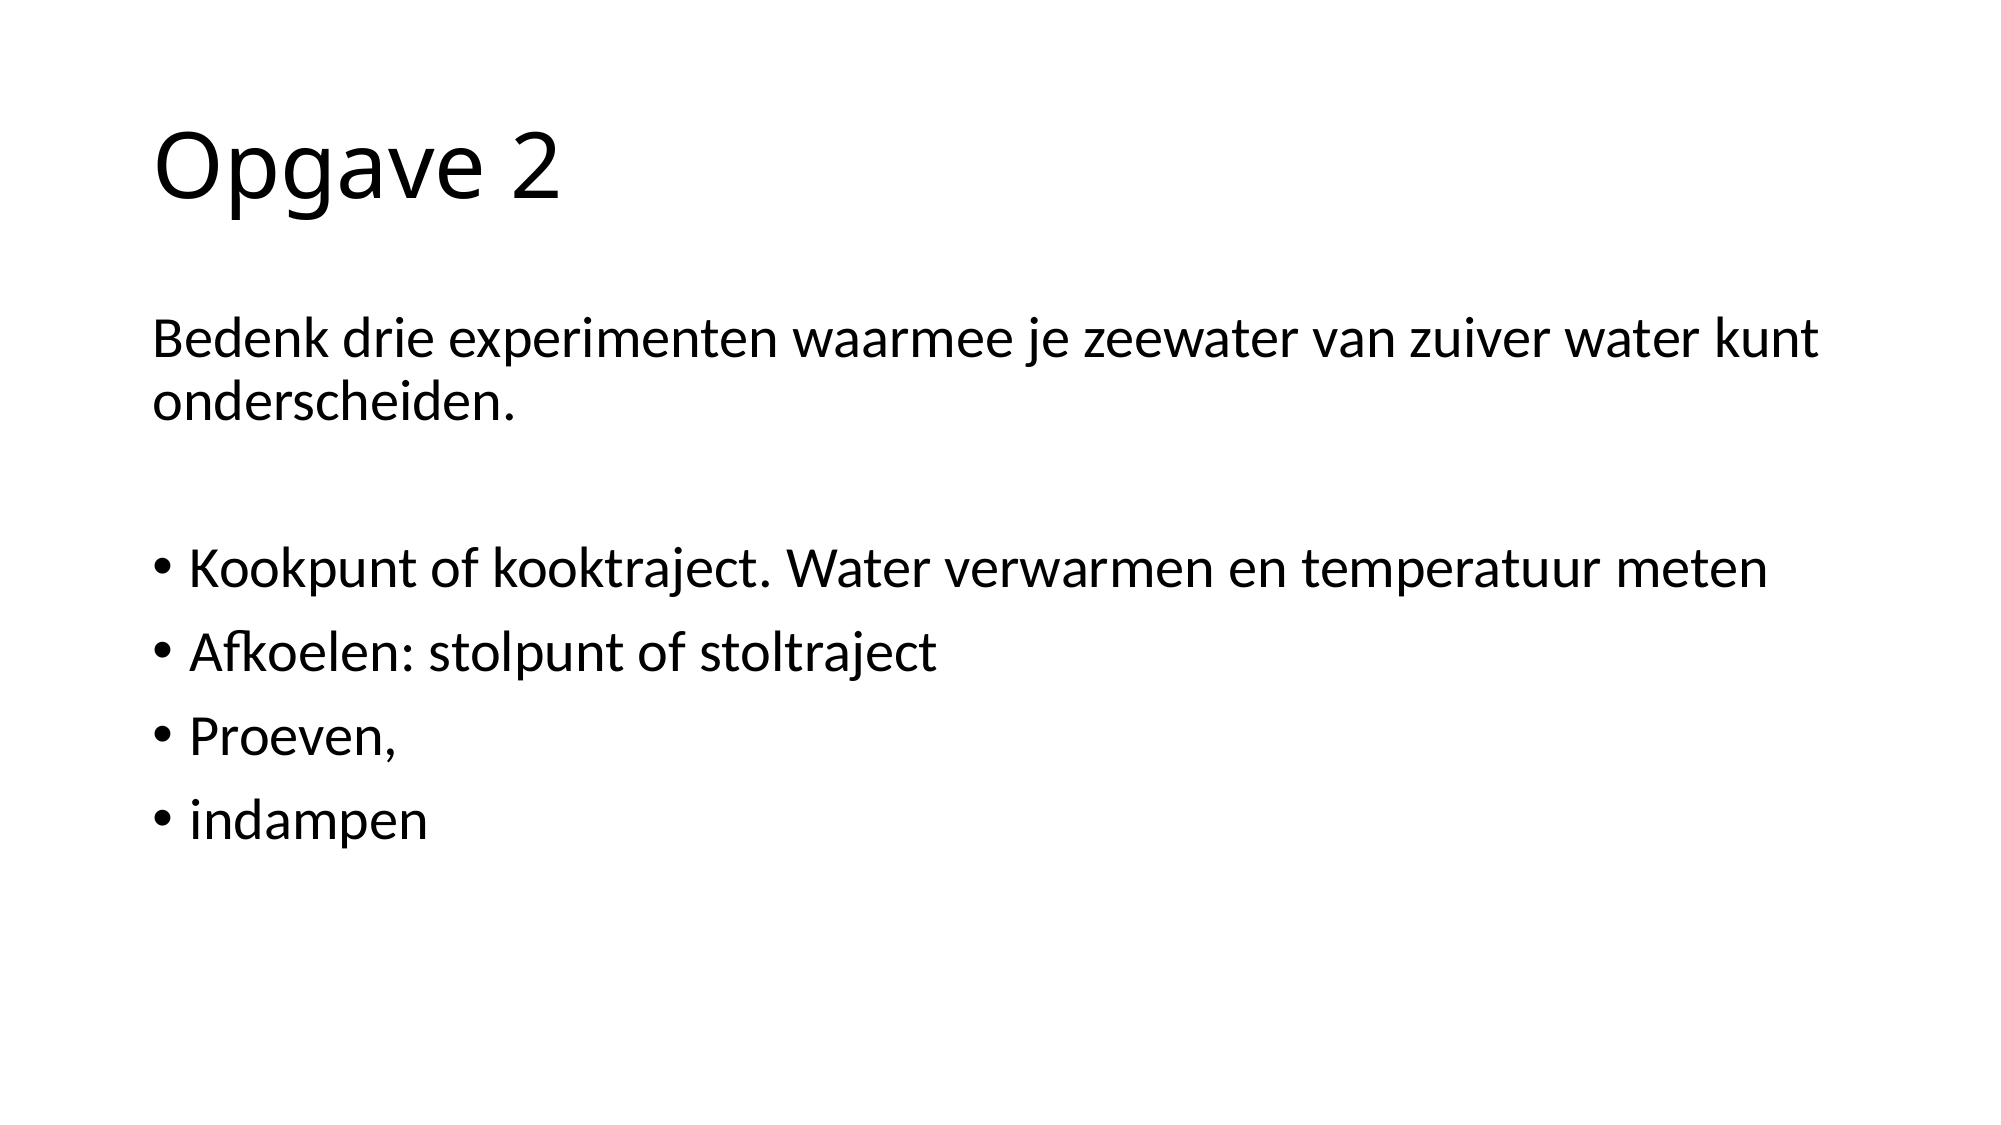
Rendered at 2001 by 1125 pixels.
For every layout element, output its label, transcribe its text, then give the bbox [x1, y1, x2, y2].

title Opgave 2 [137, 59, 1863, 278]
list Bedenk drie experimenten waarmee je zeewater van zuiver water kunt onderscheiden. Kookpunt of kooktraject. Water verwarmen en temperatuur meten Afkoelen: stolpunt of stoltraject Proeven, indampen [137, 299, 1863, 1014]
